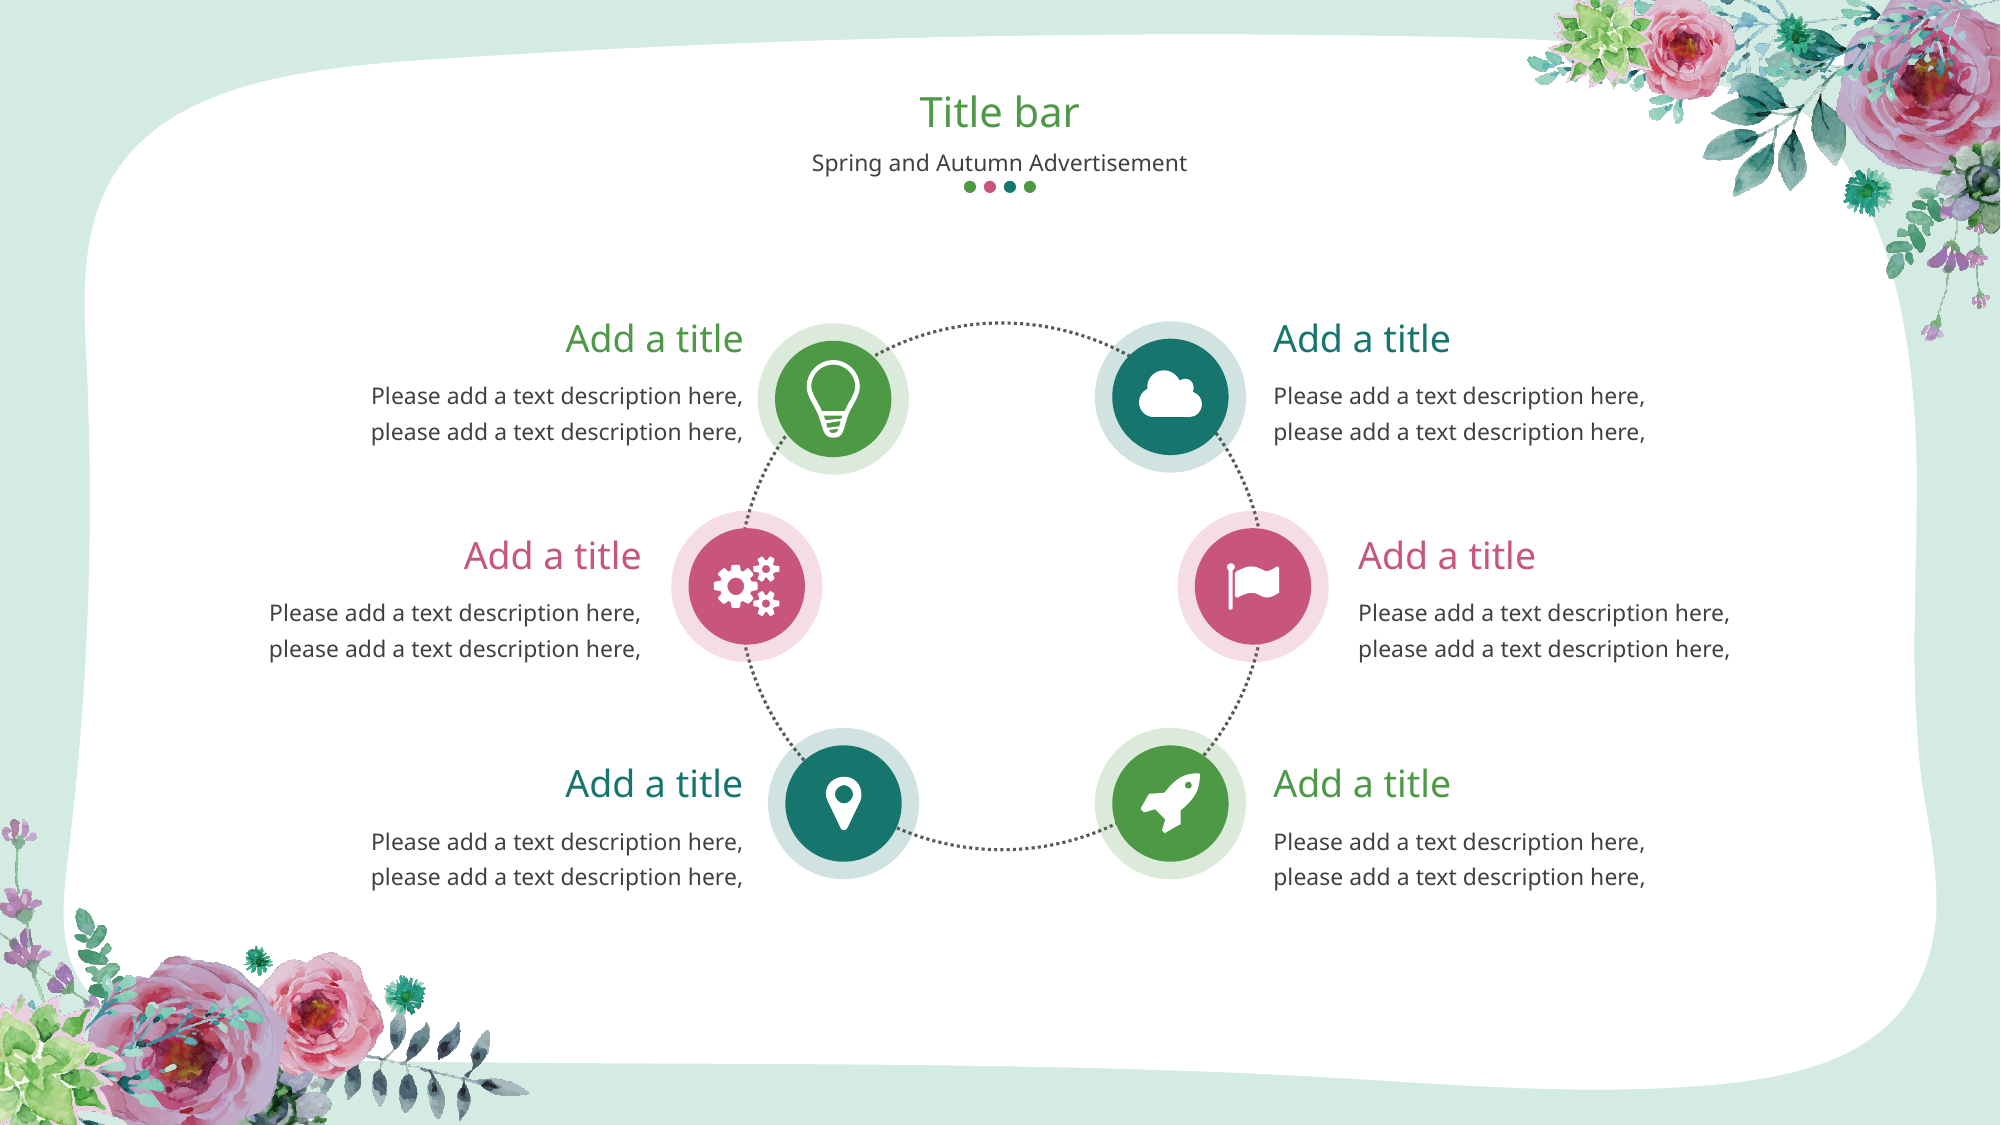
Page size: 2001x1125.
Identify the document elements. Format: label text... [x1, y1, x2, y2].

text_box Please add a text description here, please add a text description here, [318, 811, 759, 898]
text_box [825, 776, 862, 831]
text_box [1093, 726, 1248, 881]
text_box [759, 322, 910, 476]
text_box [670, 509, 824, 664]
text_box [687, 527, 806, 646]
text_box [1111, 337, 1230, 457]
text_box [1093, 320, 1248, 474]
text_box [1111, 744, 1230, 863]
text_box Please add a text description here, please add a text description here, [1258, 811, 1699, 898]
text_box Add a title [496, 307, 759, 366]
text_box [1226, 563, 1235, 610]
text_box [1140, 773, 1200, 834]
text_box Add a title [1258, 753, 1540, 811]
text_box Spring and Autumn Advertisement [770, 132, 1230, 184]
text_box Add a title [1343, 524, 1602, 583]
text_box [1234, 566, 1280, 598]
text_box [713, 556, 780, 617]
picture [0, 819, 529, 1125]
text_box Please add a text description here, please add a text description here, [1343, 583, 1784, 670]
text_box [806, 360, 860, 438]
text_box Add a title [341, 524, 657, 583]
text_box [1176, 509, 1330, 664]
text_box Please add a text description here, please add a text description here, [216, 583, 657, 670]
text_box [766, 726, 921, 881]
text_box Title bar [904, 78, 1095, 132]
text_box [774, 339, 893, 459]
text_box [784, 744, 903, 863]
text_box [1193, 527, 1313, 646]
text_box [1138, 370, 1202, 417]
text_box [963, 180, 1037, 193]
text_box Add a title [464, 753, 759, 811]
picture [1527, 0, 2001, 341]
text_box Add a title [1258, 307, 1602, 366]
text_box Please add a text description here, please add a text description here, [318, 366, 759, 453]
text_box Please add a text description here, please add a text description here, [1258, 366, 1699, 453]
text_box [749, 321, 1255, 851]
